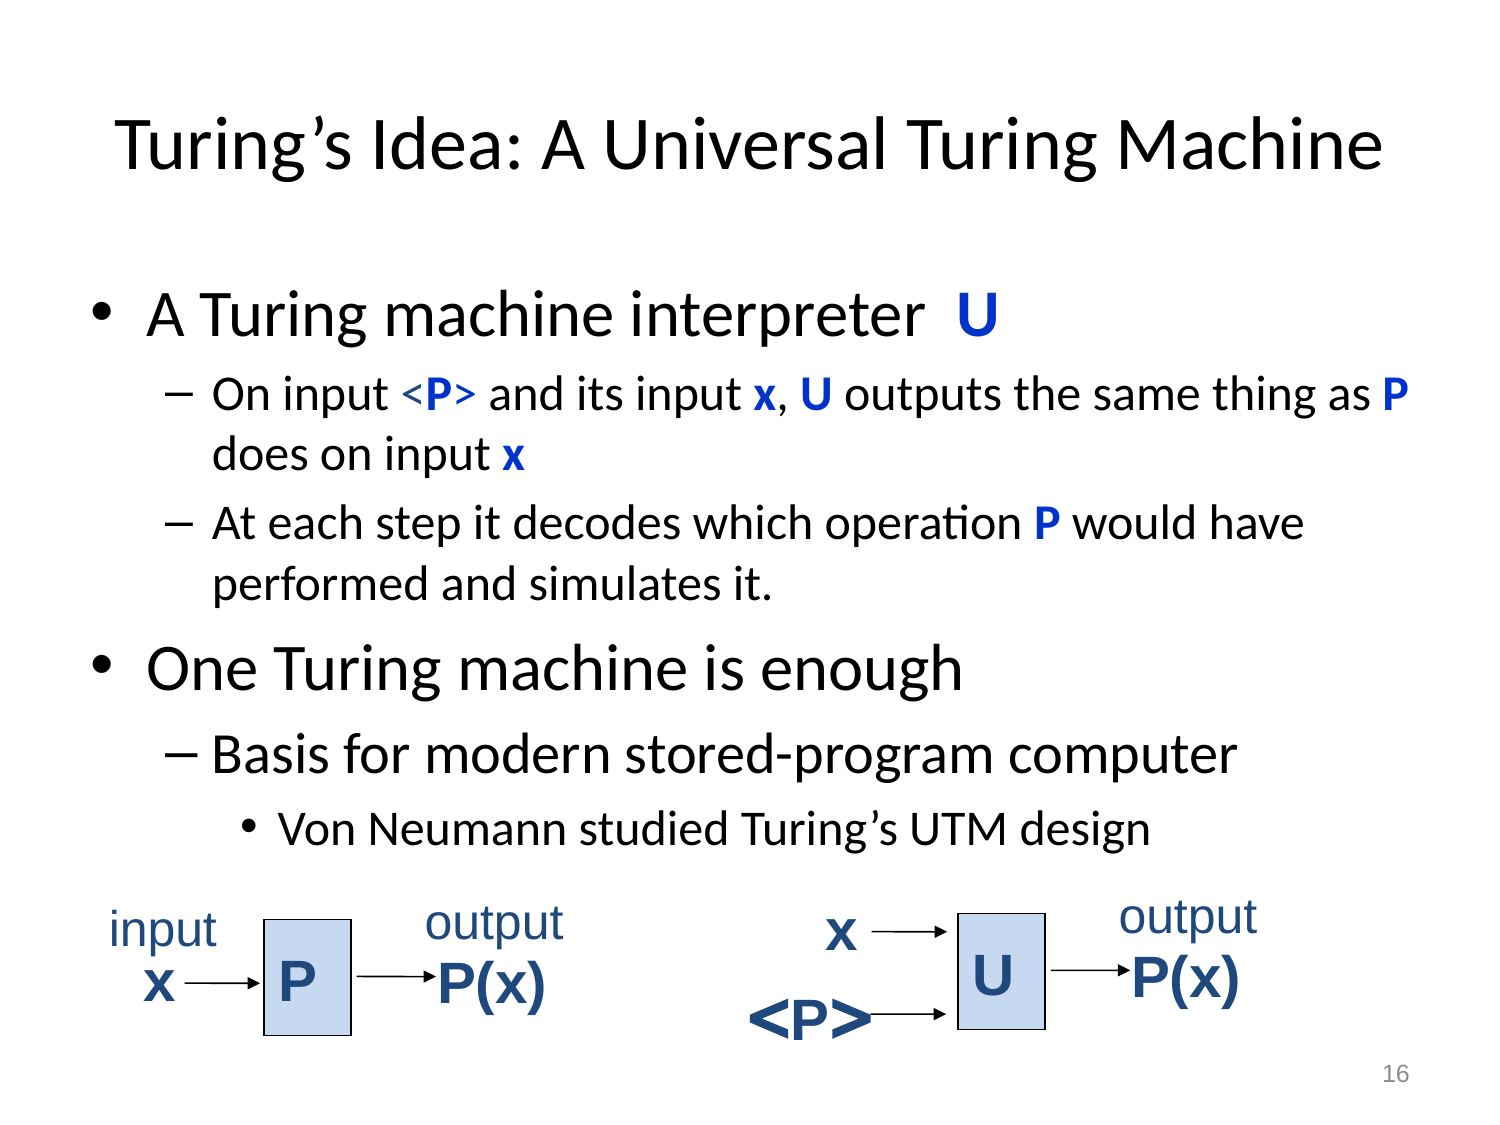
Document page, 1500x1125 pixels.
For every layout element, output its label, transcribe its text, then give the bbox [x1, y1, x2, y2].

text_box [829, 823, 860, 884]
title Turing’s Idea: A Universal Turing Machine [75, 45, 1425, 233]
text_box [93, 882, 580, 1036]
text_box output [1103, 876, 1273, 951]
text_box x [811, 884, 874, 958]
text_box U [958, 913, 1046, 1030]
slide_number 16 [1074, 1042, 1425, 1103]
text_box P(x) [1116, 931, 1257, 1017]
text_box P [732, 958, 888, 1063]
text_box [888, 1007, 947, 1021]
list A Turing machine interpreter U On input <P> and its input x, U outputs the same thing as P does on input x At each step it decodes which operation P would have performed and simulates it. One Turing machine is enough Basis for modern stored-program computer Von Neumann studied Turing’s UTM design [75, 262, 1425, 1005]
text_box [874, 925, 948, 938]
